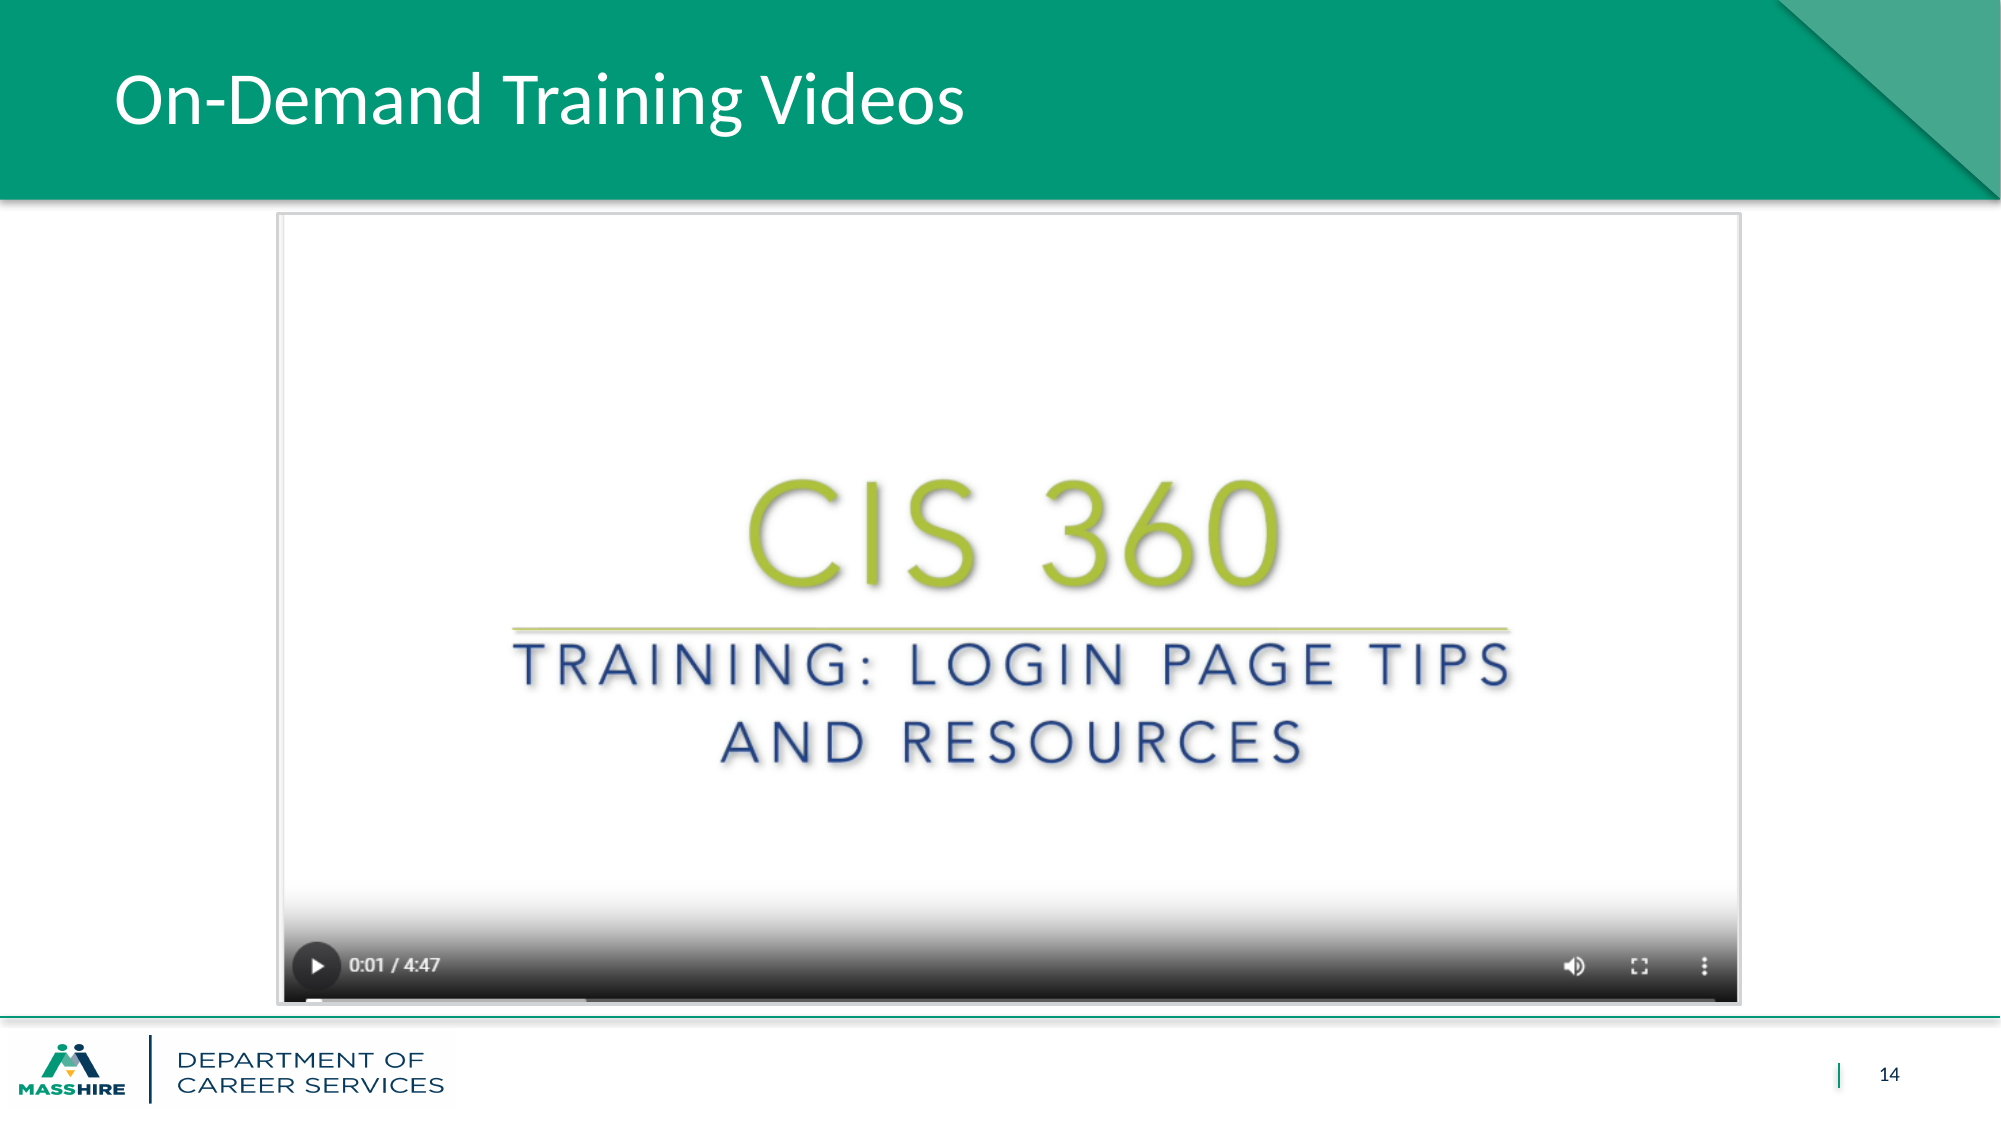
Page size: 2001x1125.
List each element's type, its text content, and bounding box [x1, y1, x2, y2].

picture [8, 1031, 455, 1109]
title On-Demand Training Videos [99, 22, 1660, 178]
slide_number 14 [1835, 1042, 1900, 1103]
picture [278, 215, 1740, 1003]
